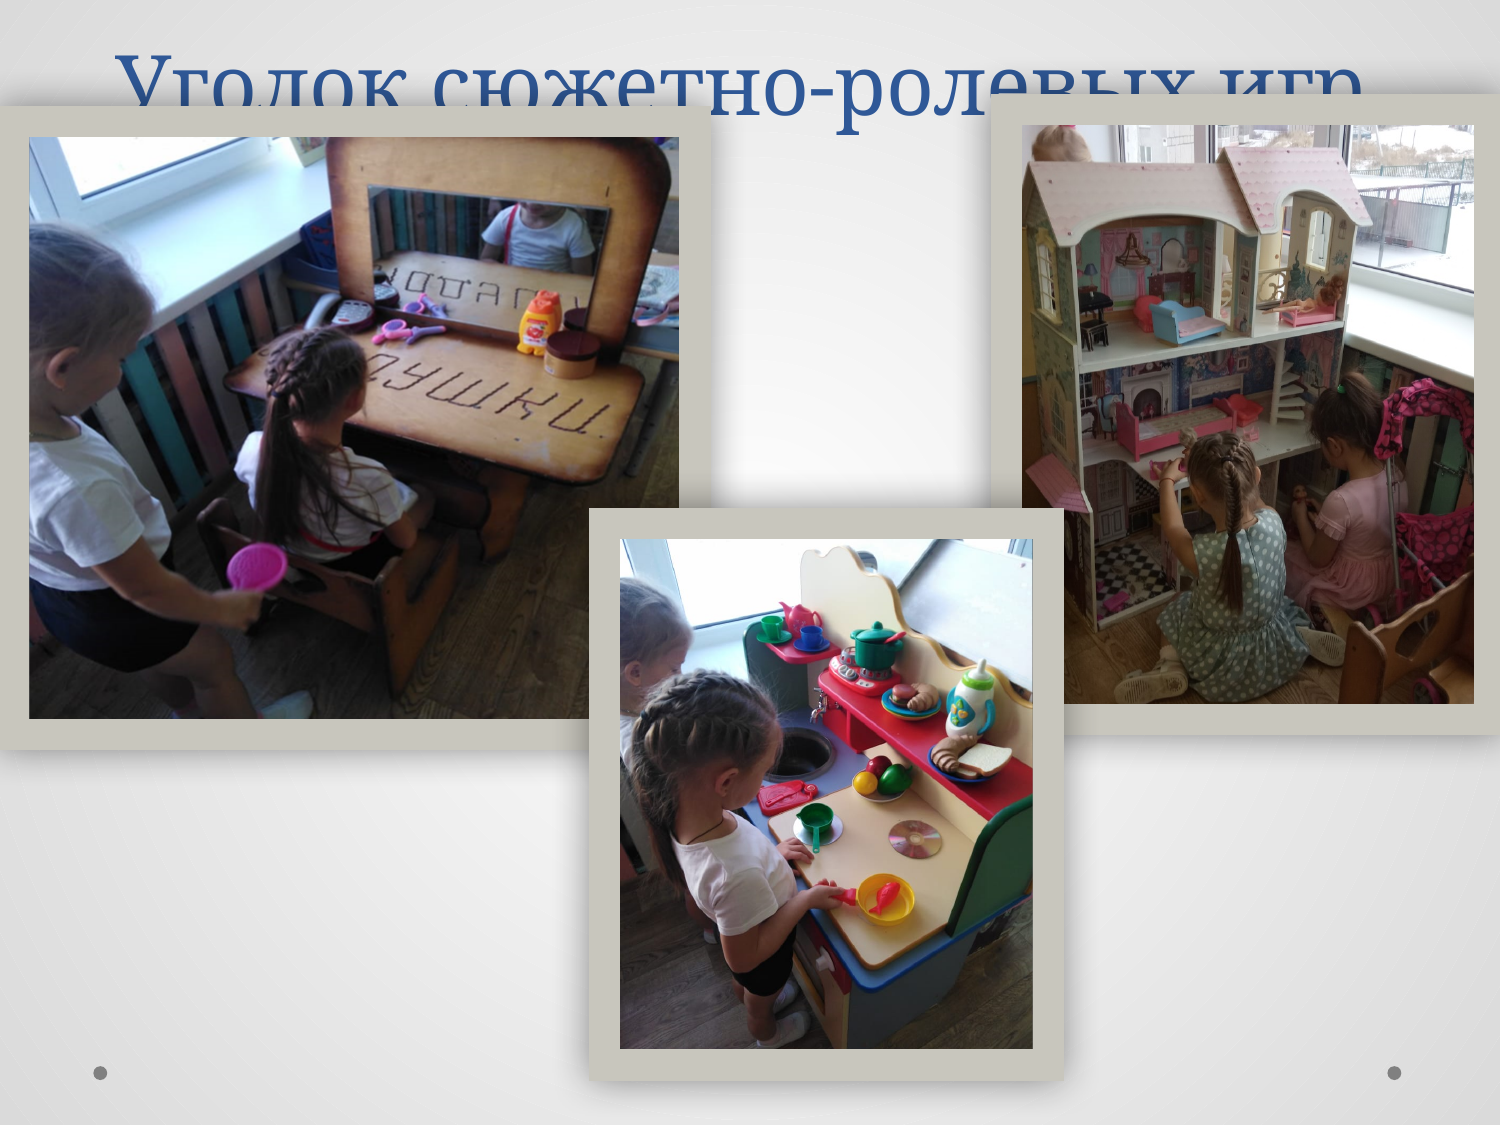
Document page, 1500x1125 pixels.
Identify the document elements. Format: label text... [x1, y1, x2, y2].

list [1021, 125, 1475, 704]
picture [29, 136, 1033, 1050]
title Уголок сюжетно-ролевых игр [76, 0, 1427, 140]
